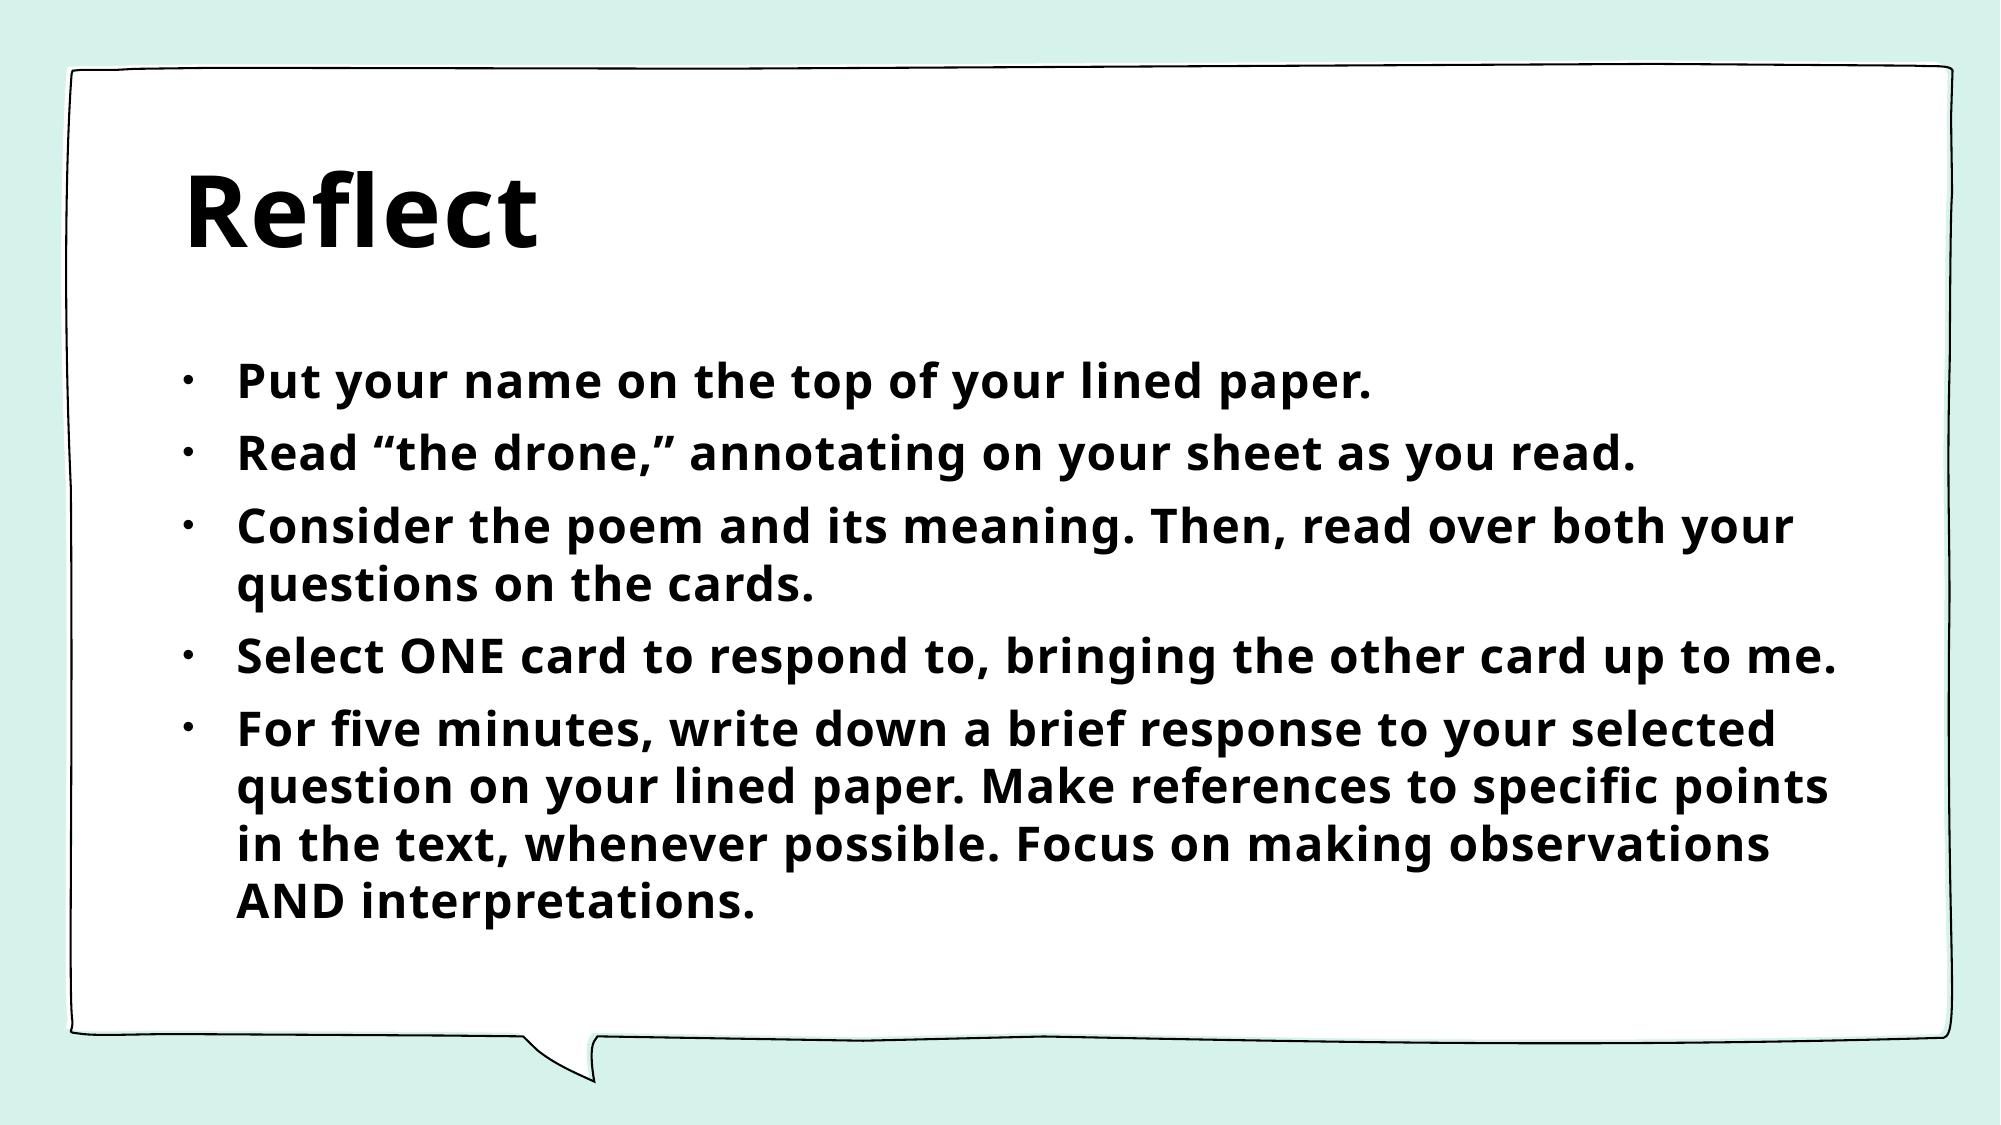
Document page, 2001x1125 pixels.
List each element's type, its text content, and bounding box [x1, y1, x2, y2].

list Put your name on the top of your lined paper. Read “the drone,” annotating on your sheet as you read. Consider the poem and its meaning. Then, read over both your questions on the cards. Select ONE card to respond to, bringing the other card up to me. For five minutes, write down a brief response to your selected question on your lined paper. Make references to specific points in the text, whenever possible. Focus on making observations AND interpretations. [167, 342, 1863, 971]
title Reflect [167, 91, 1863, 324]
